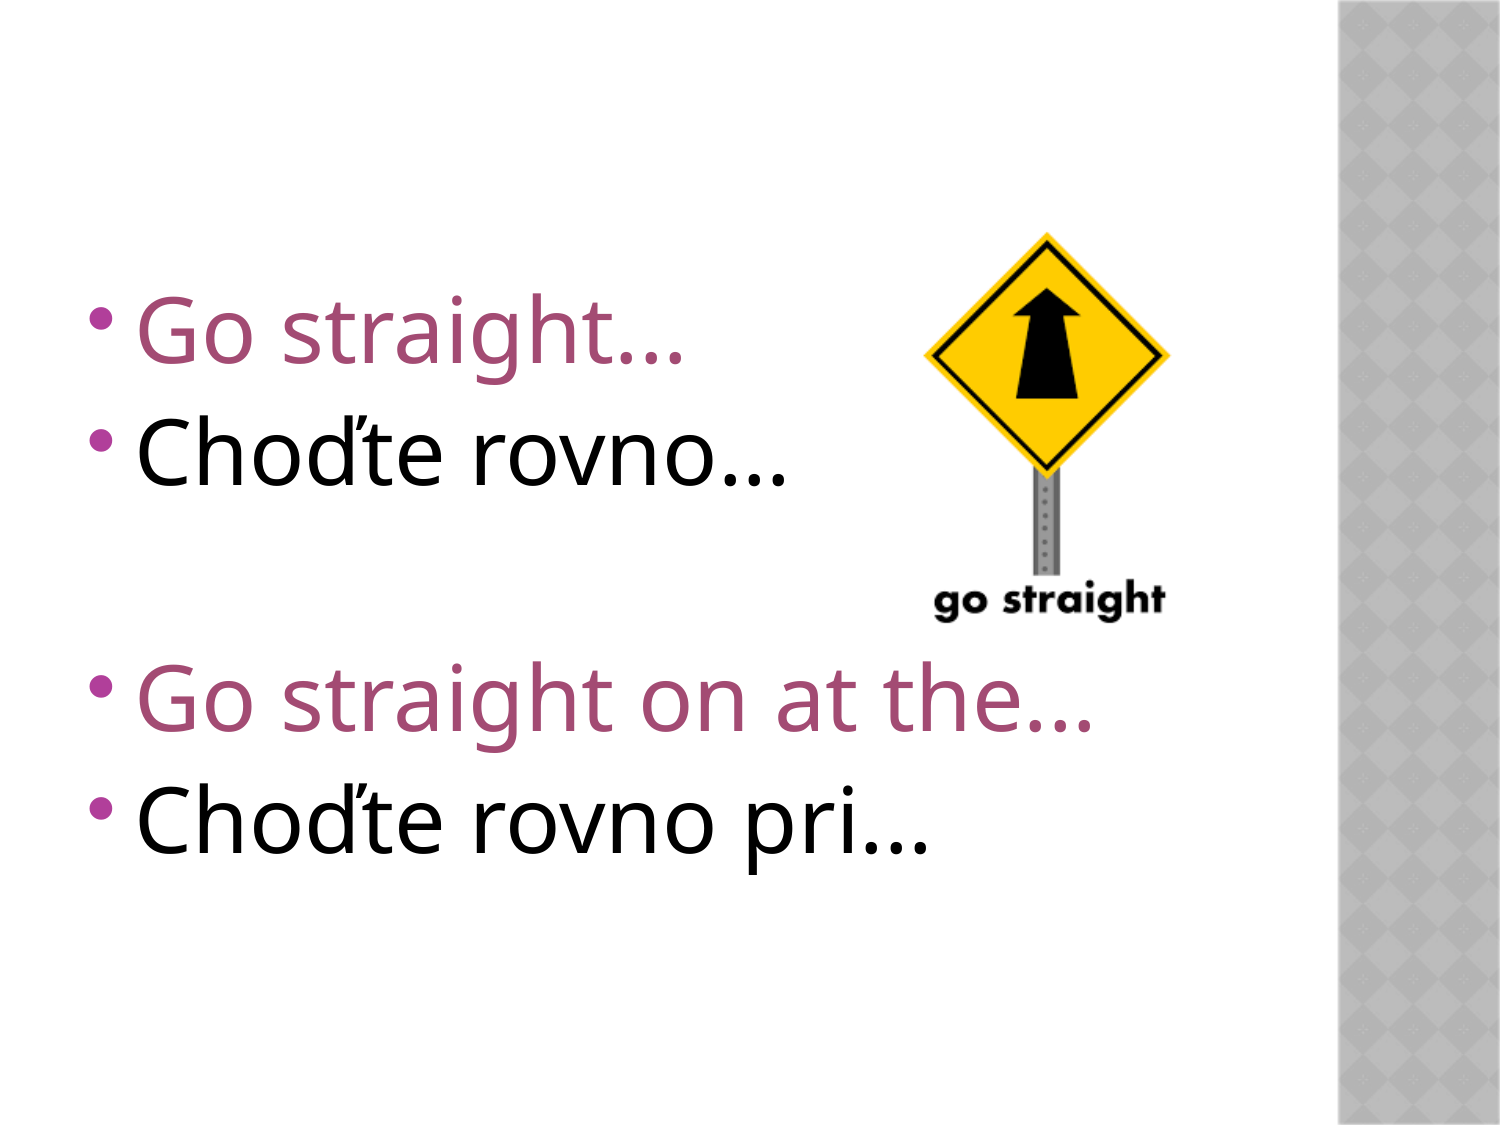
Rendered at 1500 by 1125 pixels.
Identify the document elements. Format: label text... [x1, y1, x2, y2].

picture [891, 231, 1200, 631]
list Go straight... Choďte rovno... Go straight on at the... Choďte rovno pri... [75, 264, 1263, 1059]
